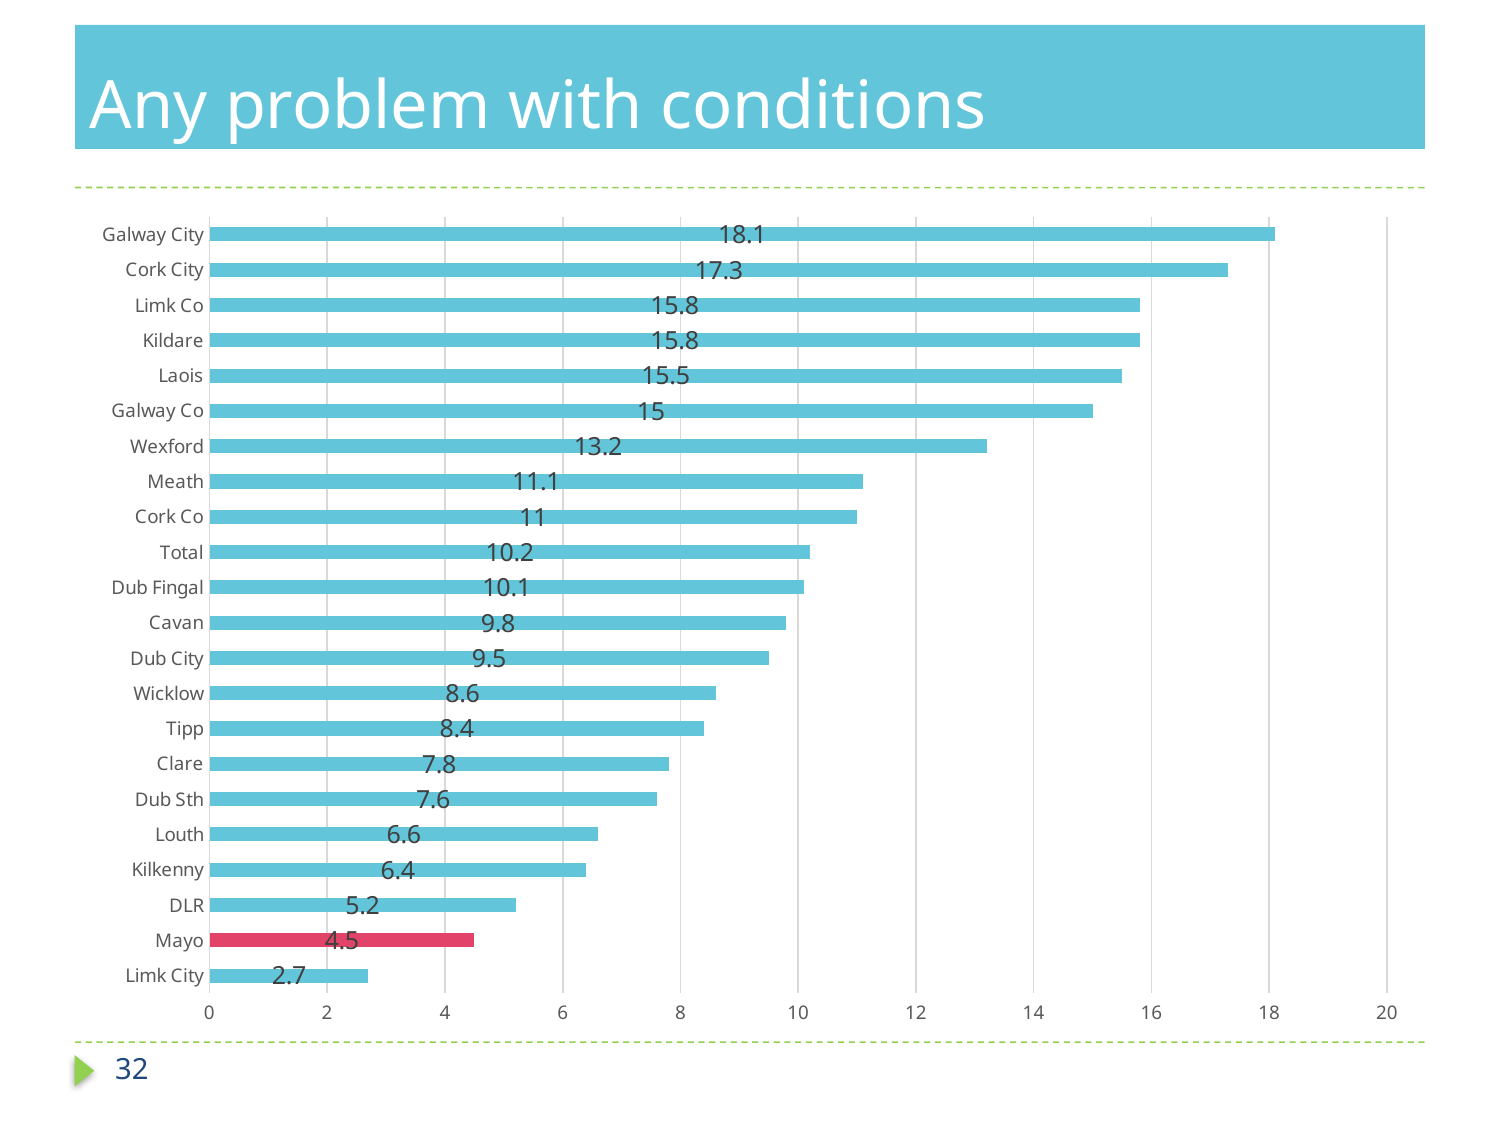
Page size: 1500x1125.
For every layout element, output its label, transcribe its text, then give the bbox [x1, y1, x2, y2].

chart [74, 199, 1426, 1043]
slide_number 32 [100, 1055, 426, 1103]
title Any problem with conditions [75, 24, 1425, 149]
